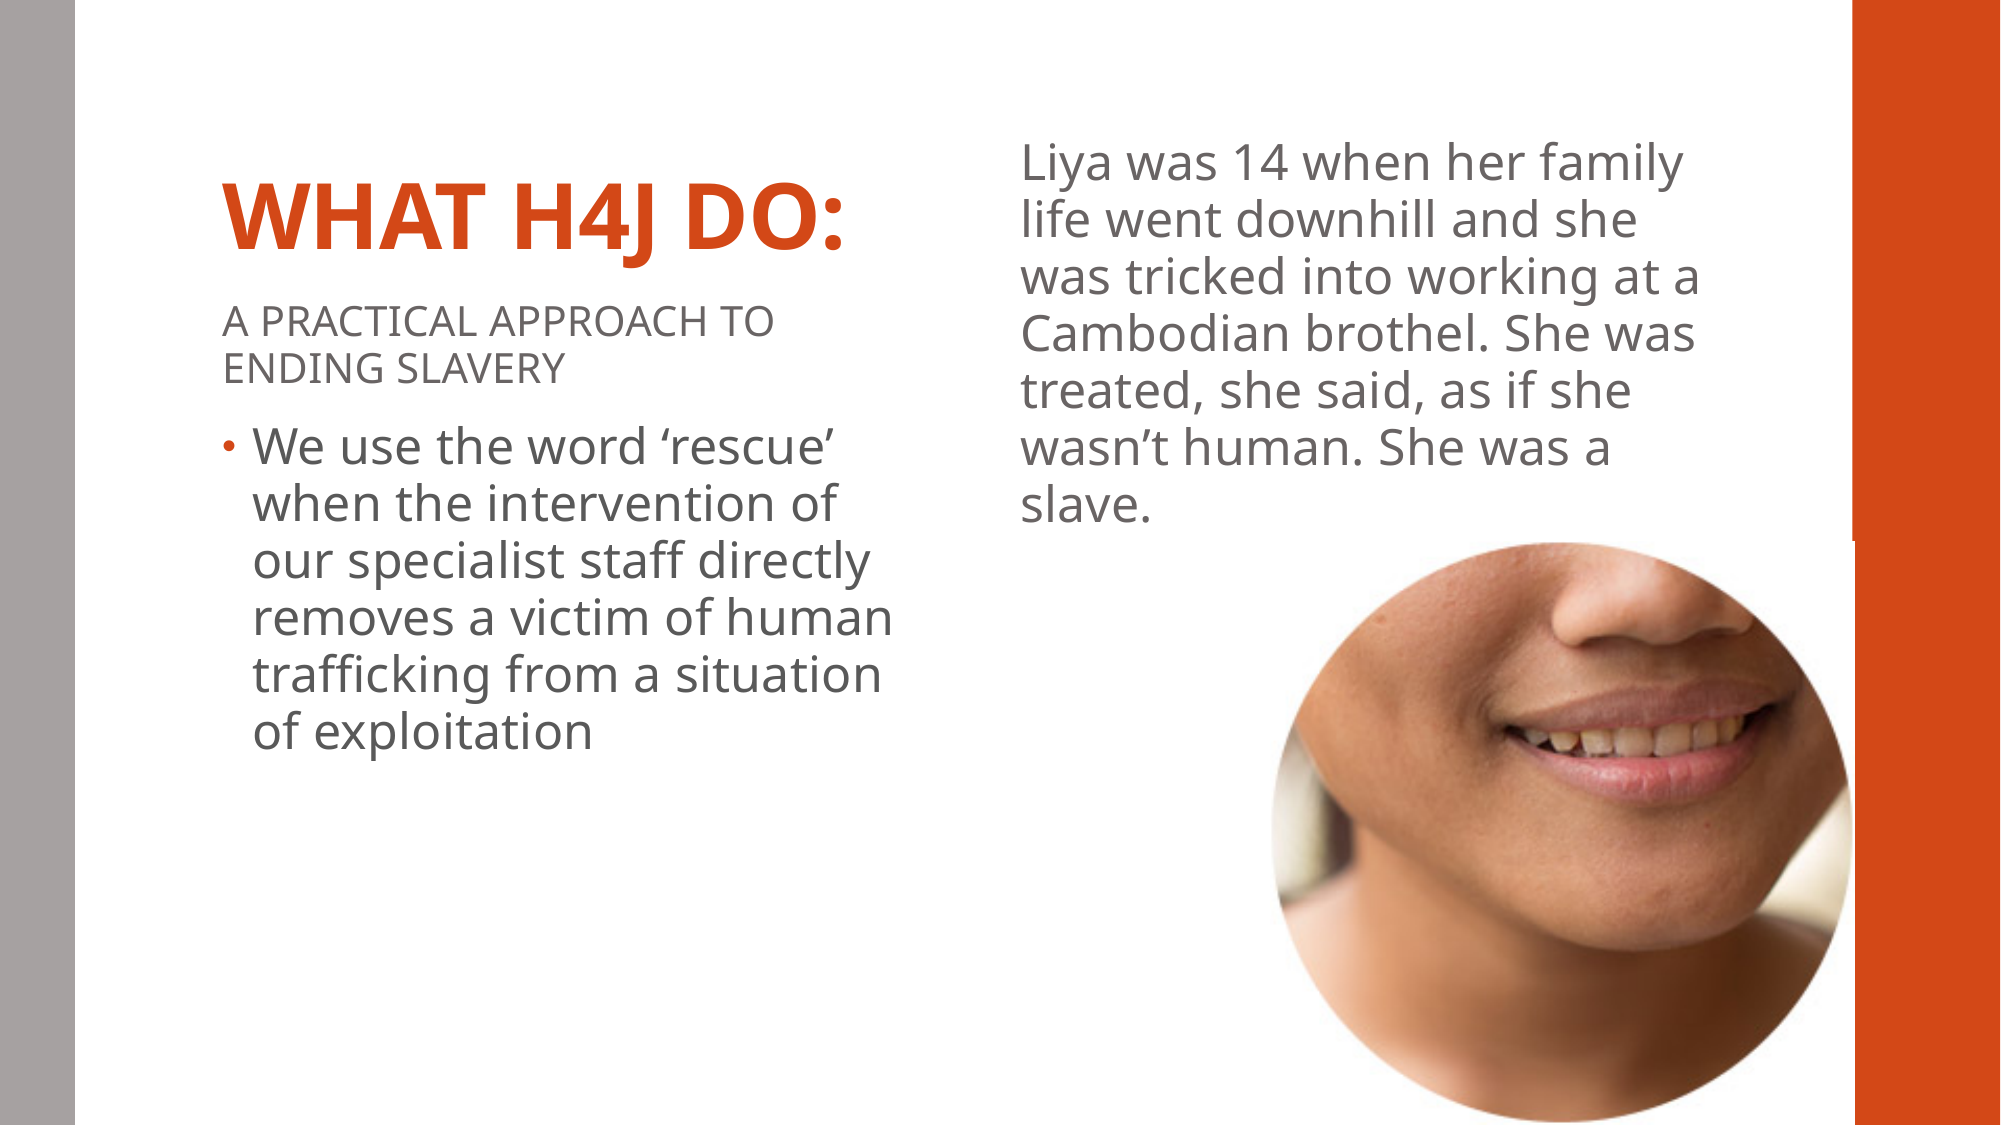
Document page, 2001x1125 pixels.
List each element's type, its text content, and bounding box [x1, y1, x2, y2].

title WHAT H4J DO: [206, 48, 1797, 278]
list Liya was 14 when her family life went downhill and she was tricked into working at a Cambodian brothel. She was treated, she said, as if she wasn’t human. She was a slave. [1005, 92, 1740, 542]
list A PRACTICAL APPROACH TO ENDING SLAVERY [206, 281, 942, 402]
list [1270, 541, 1855, 1125]
list We use the word ‘rescue’ when the intervention of our specialist staff directly removes a victim of human trafficking from a situation of exploitation [206, 411, 942, 1013]
